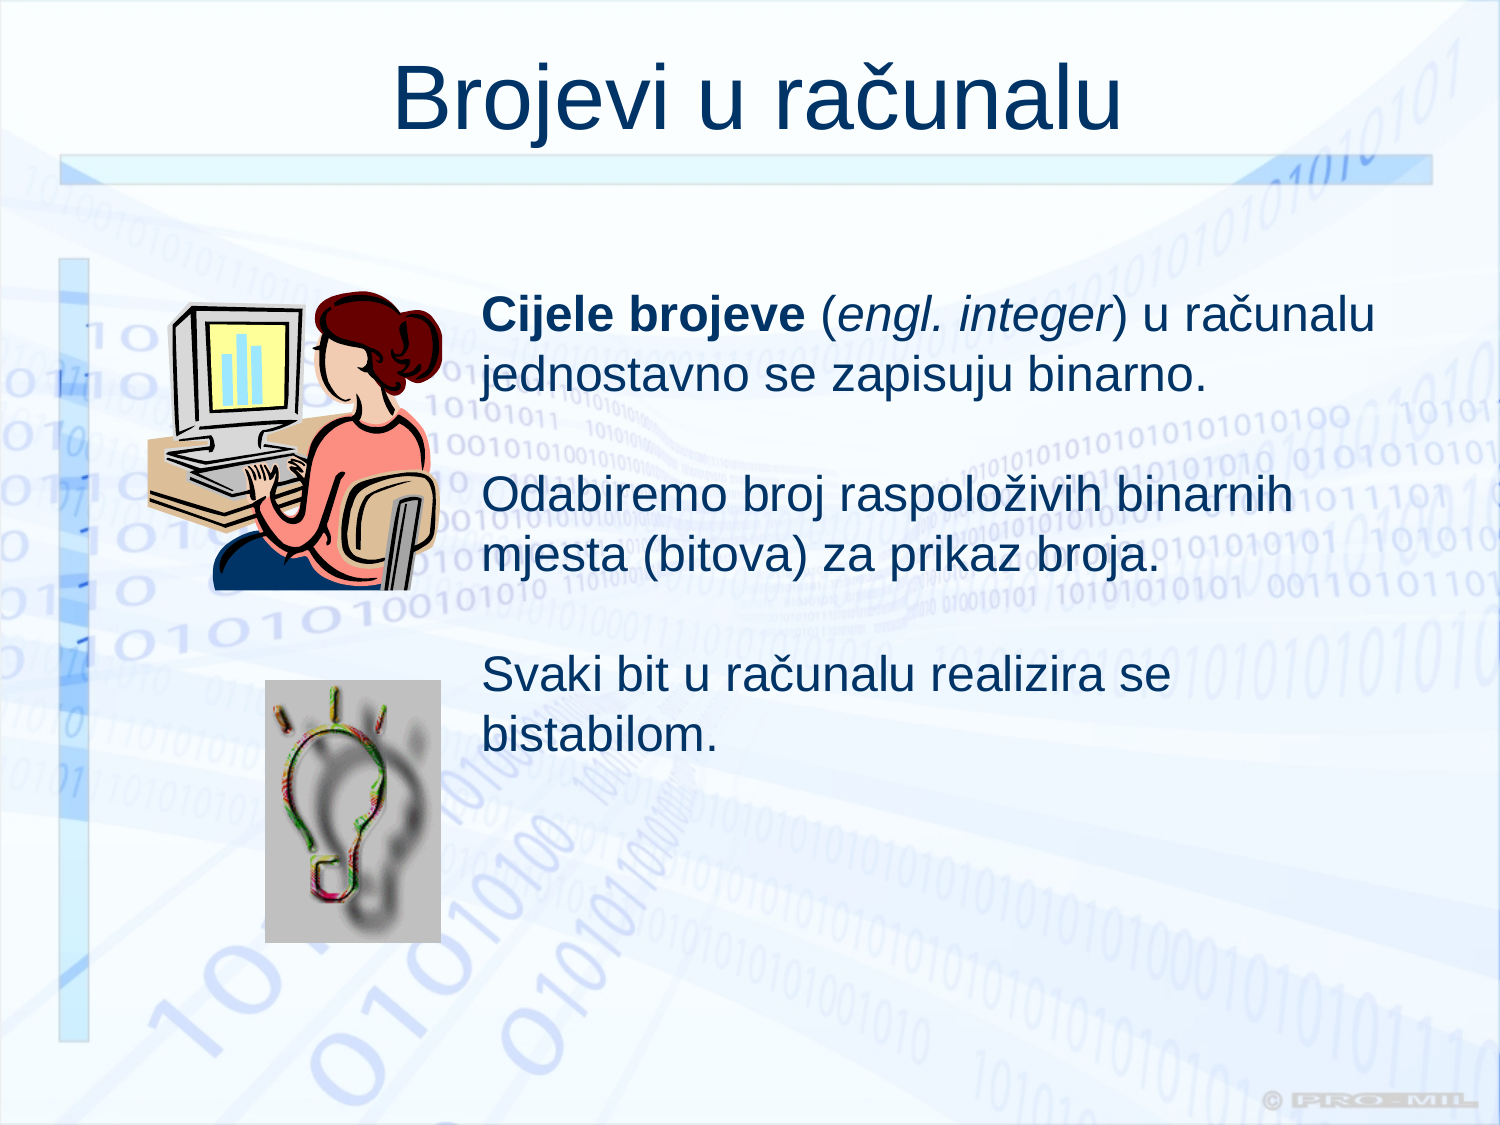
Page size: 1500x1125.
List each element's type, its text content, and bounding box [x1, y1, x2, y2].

picture [0, 0, 1500, 1125]
title Brojevi u računalu [64, 54, 1453, 243]
text_box Cijele brojeve (engl. integer) u računalu jednostavno se zapisuju binarno. Odabiremo broj raspoloživih binarnih mjesta (bitova) za prikaz broja. Svaki bit u računalu realizira se bistabilom. [466, 273, 1400, 769]
